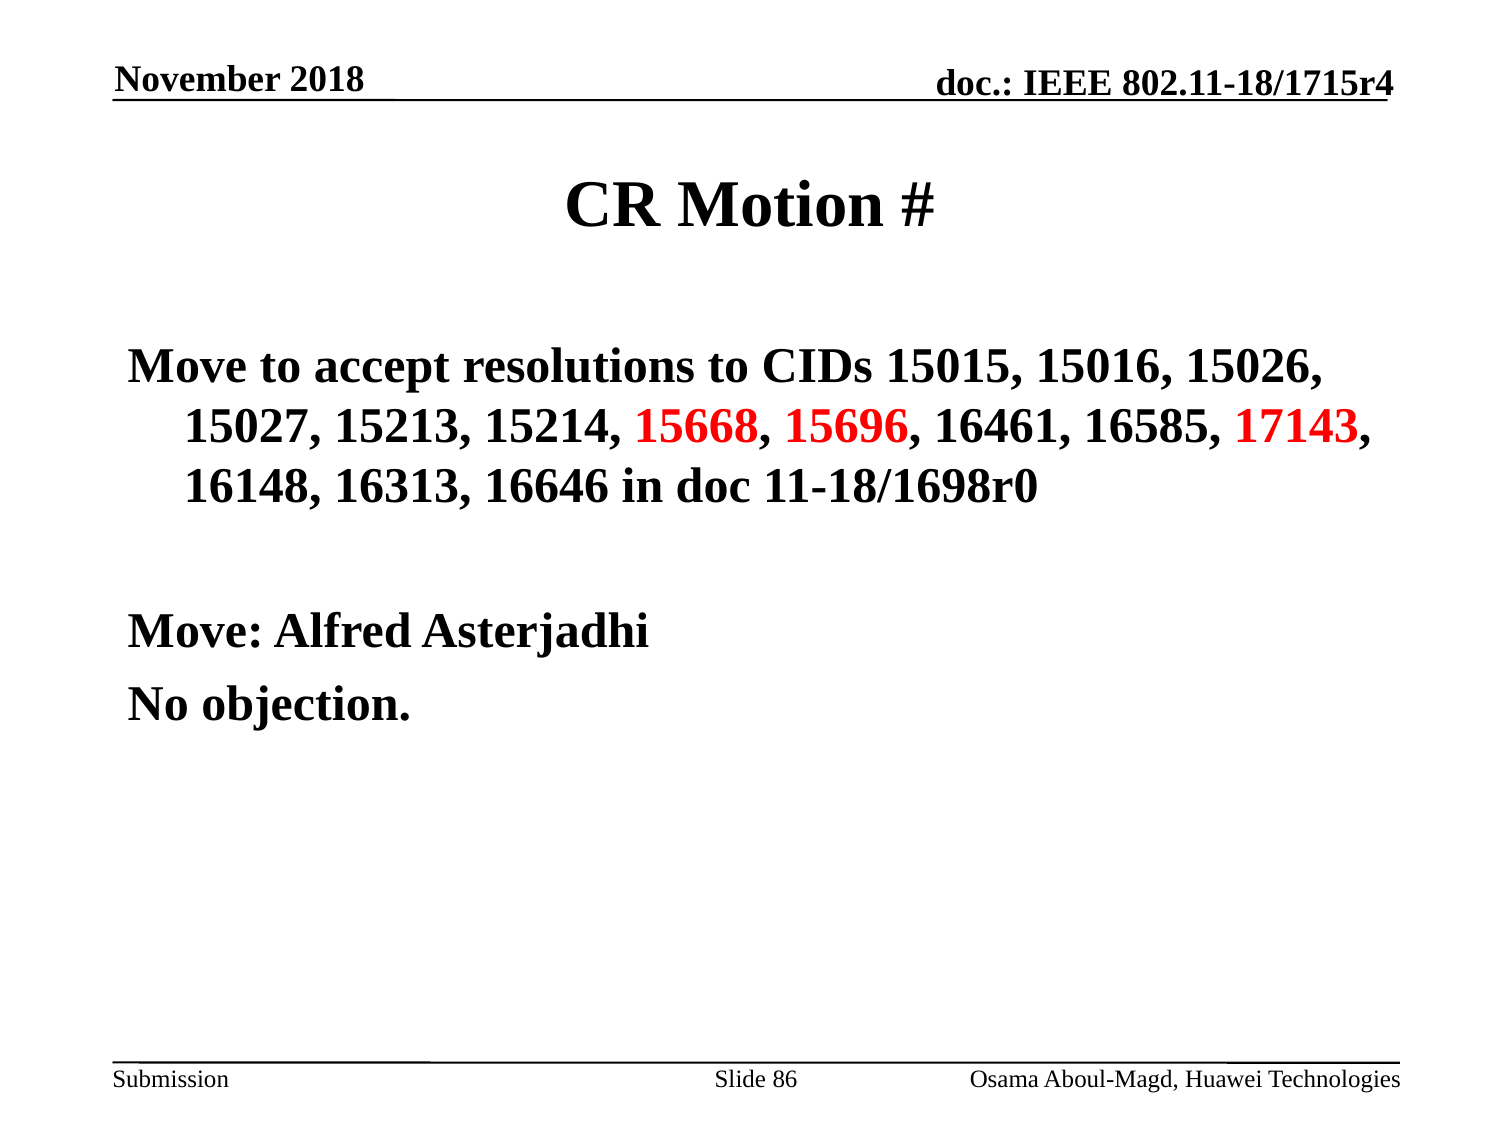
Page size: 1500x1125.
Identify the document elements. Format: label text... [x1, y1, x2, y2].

list Move to accept resolutions to CIDs 15015, 15016, 15026, 15027, 15213, 15214, 15668, 15696, 16461, 16585, 17143, 16148, 16313, 16646 in doc 11-18/1698r0 Move: Alfred Asterjadhi No objection. [112, 324, 1388, 1000]
footer Osama Aboul-Magd, Huawei Technologies [878, 1061, 1402, 1093]
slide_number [114, 54, 423, 100]
title CR Motion # [112, 112, 1388, 288]
slide_number Slide 86 [712, 1061, 800, 1123]
